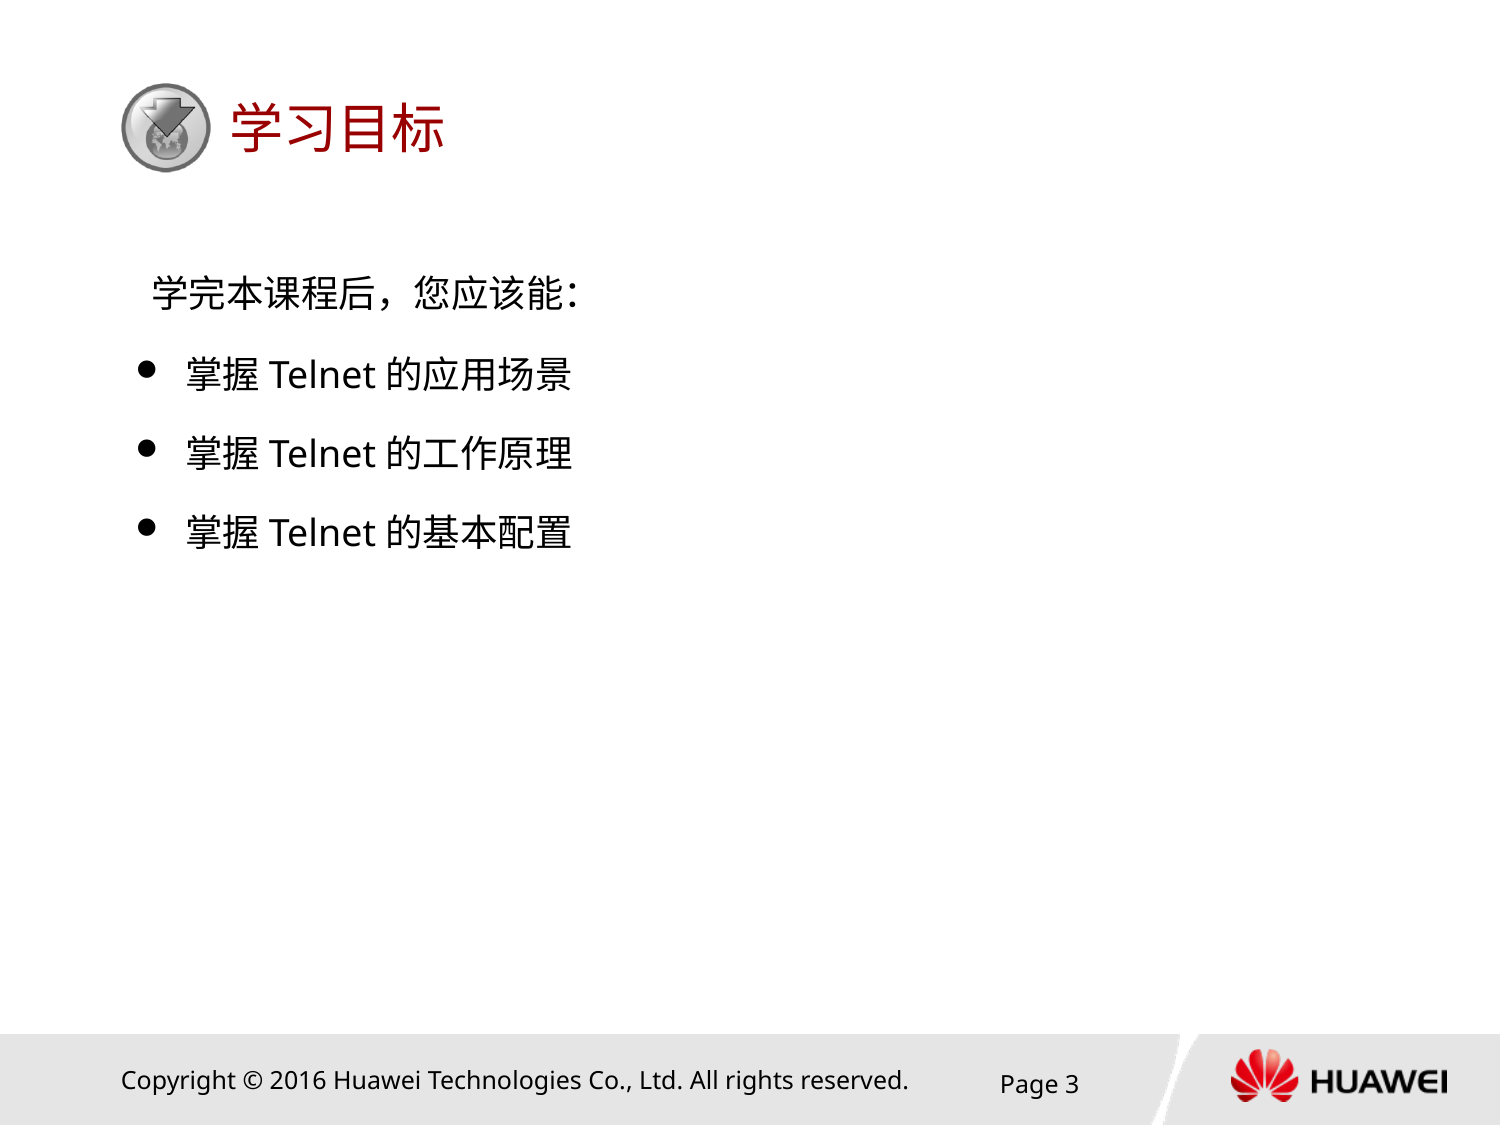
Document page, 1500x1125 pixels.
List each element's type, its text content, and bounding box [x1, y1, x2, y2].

title 学习目标 [216, 55, 1374, 199]
picture [114, 76, 217, 179]
picture [0, 1034, 1500, 1125]
slide_number Page 3 [999, 1070, 1250, 1125]
list 学完本课程后，您应该能： 掌握Telnet的应用场景 掌握Telnet的工作原理 掌握Telnet的基本配置 [63, 220, 1365, 909]
